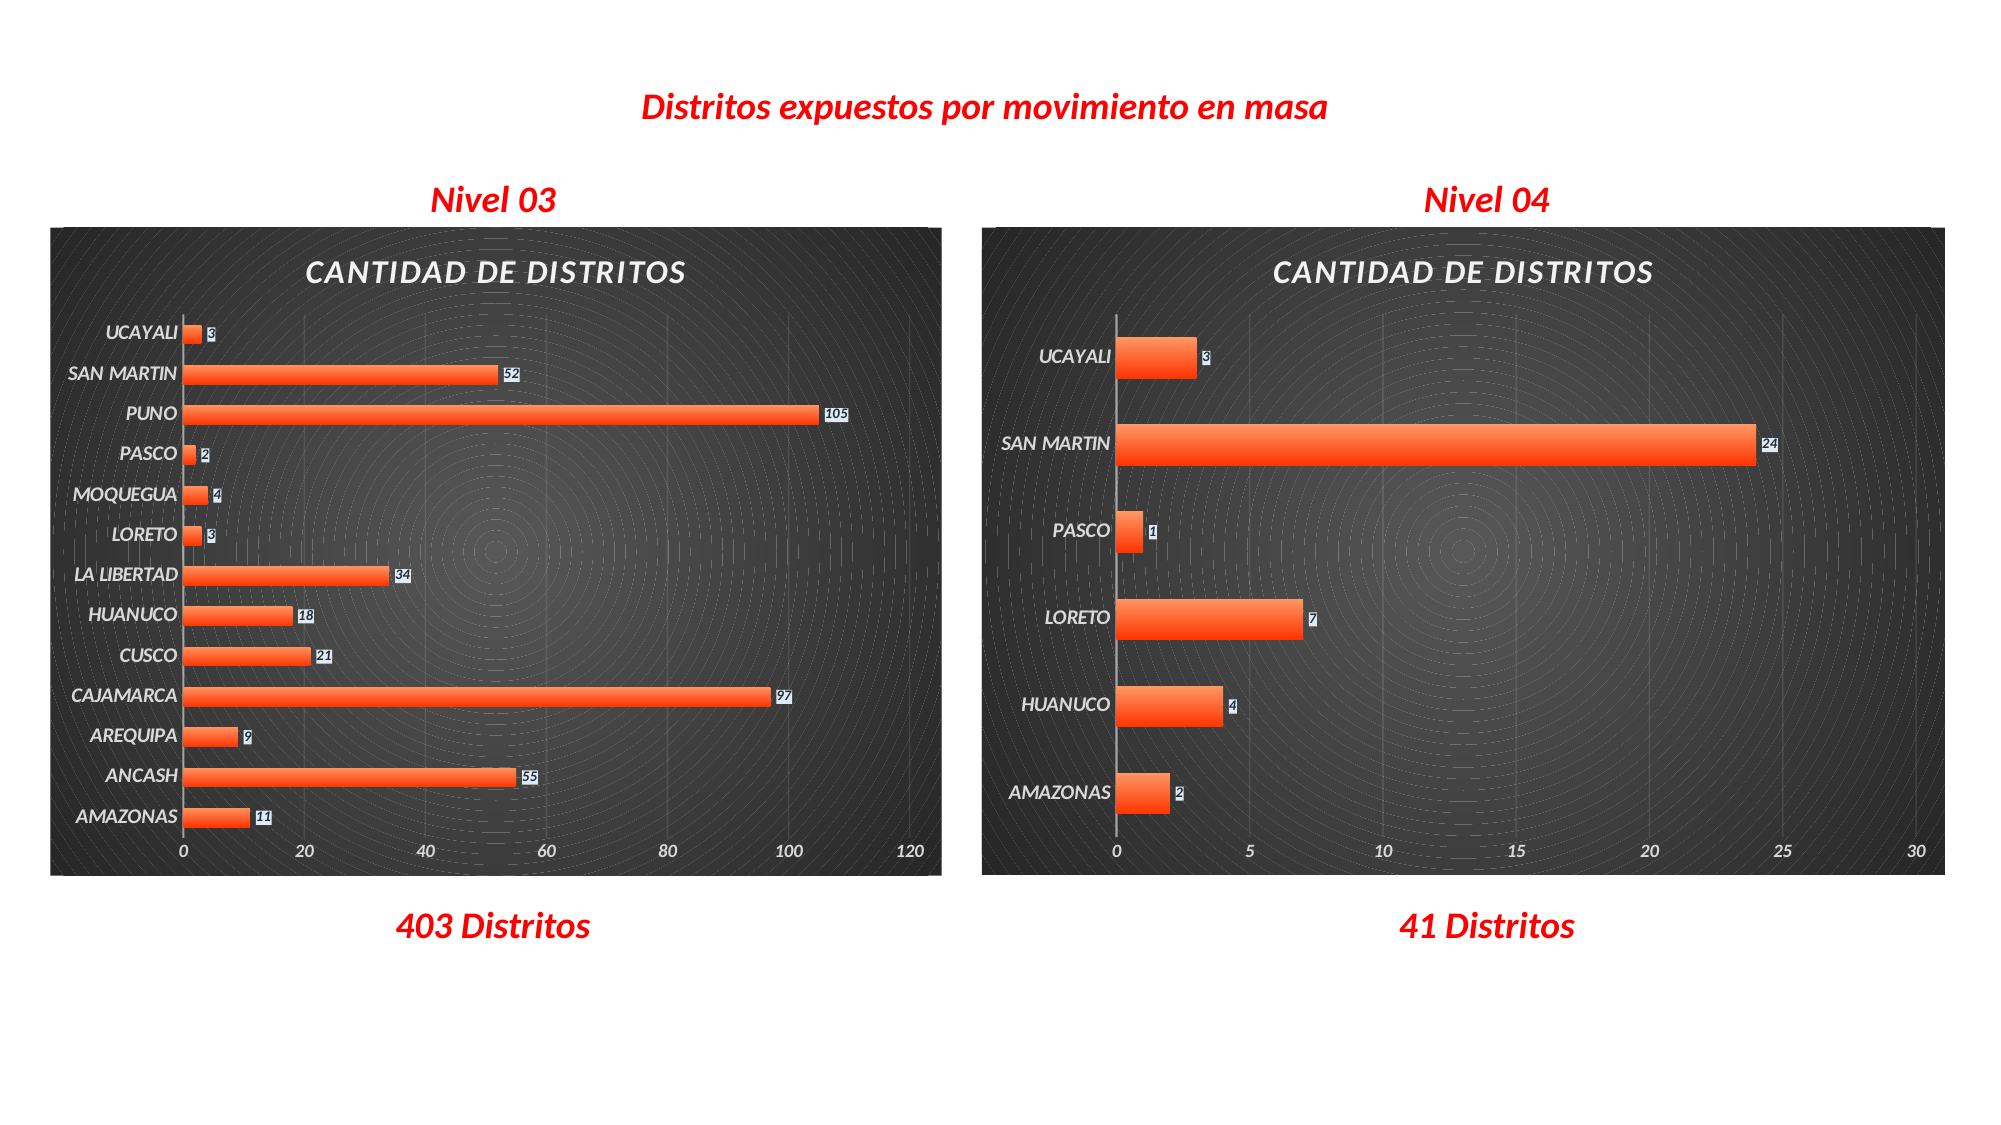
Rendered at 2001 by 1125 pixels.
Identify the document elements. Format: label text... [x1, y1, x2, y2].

text_box Nivel 03 [413, 167, 573, 227]
text_box Distritos expuestos por movimiento en masa [626, 74, 1345, 134]
chart [50, 227, 942, 876]
chart [981, 227, 1945, 875]
text_box 403 Distritos [367, 893, 619, 954]
text_box Nivel 04 [1407, 167, 1567, 227]
text_box 41 Distritos [1361, 893, 1613, 954]
